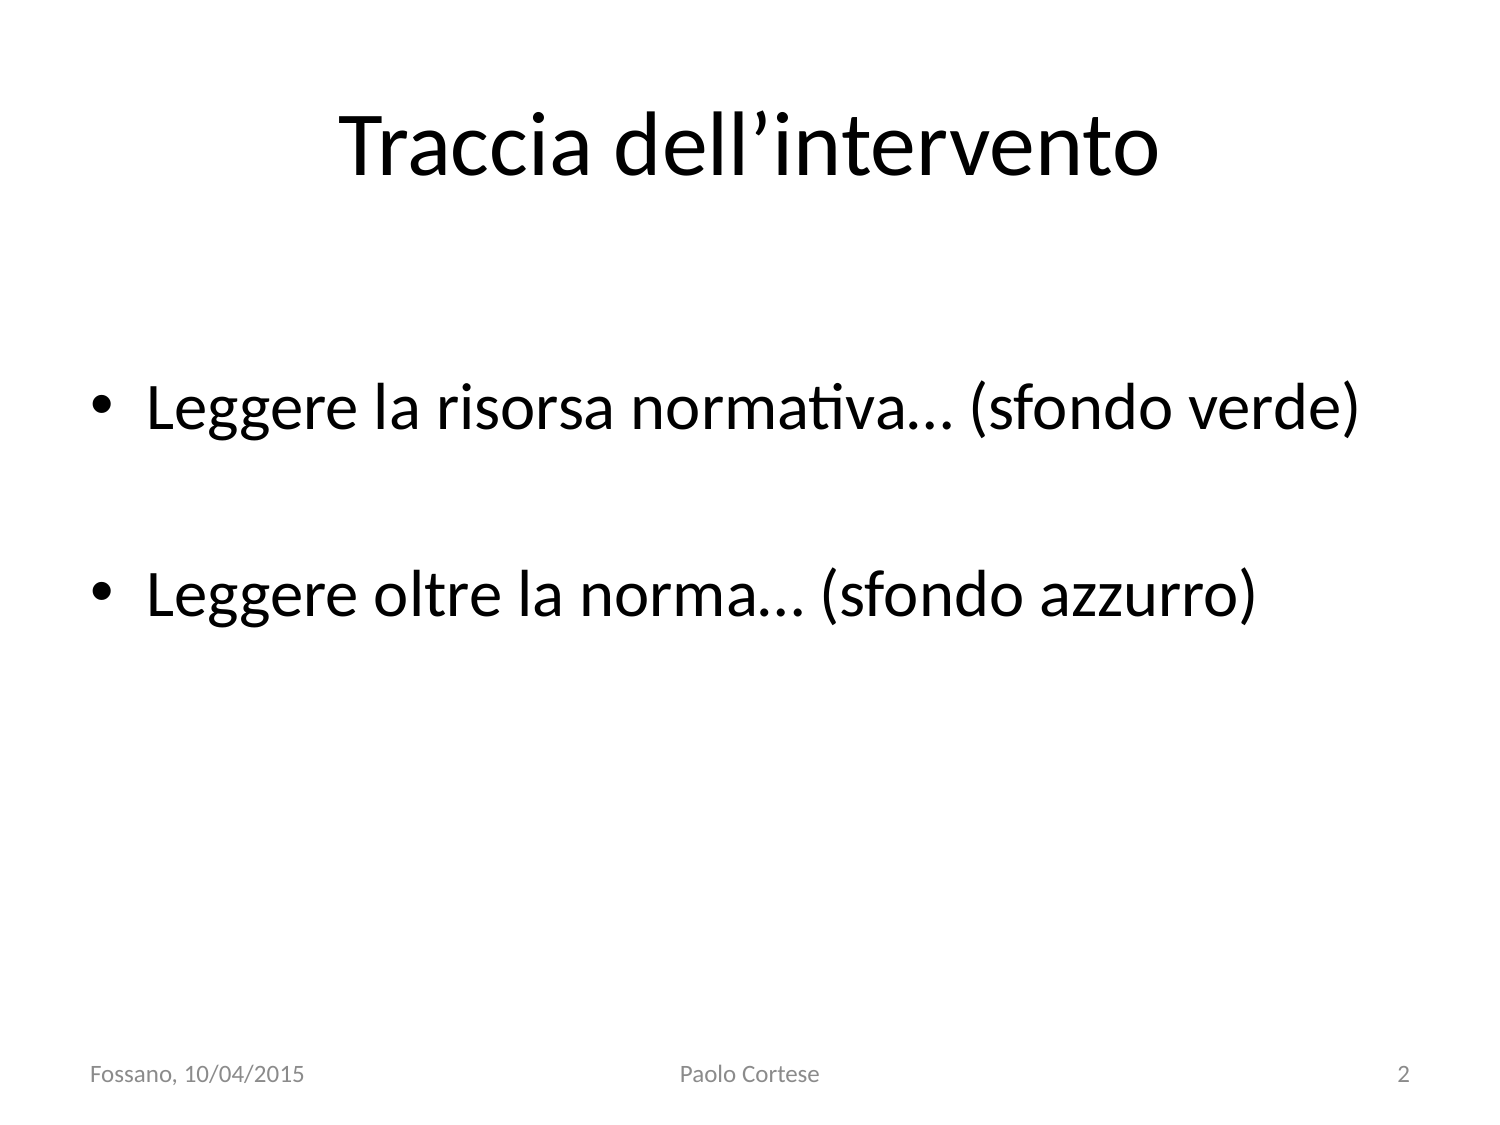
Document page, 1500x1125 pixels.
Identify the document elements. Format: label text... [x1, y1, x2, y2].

list Leggere la risorsa normativa… (sfondo verde) Leggere oltre la norma… (sfondo azzurro) [75, 262, 1425, 1005]
title Traccia dell’intervento [75, 45, 1425, 233]
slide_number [75, 1042, 425, 1103]
footer Paolo Cortese [512, 1042, 988, 1103]
slide_number 2 [1074, 1042, 1425, 1103]
